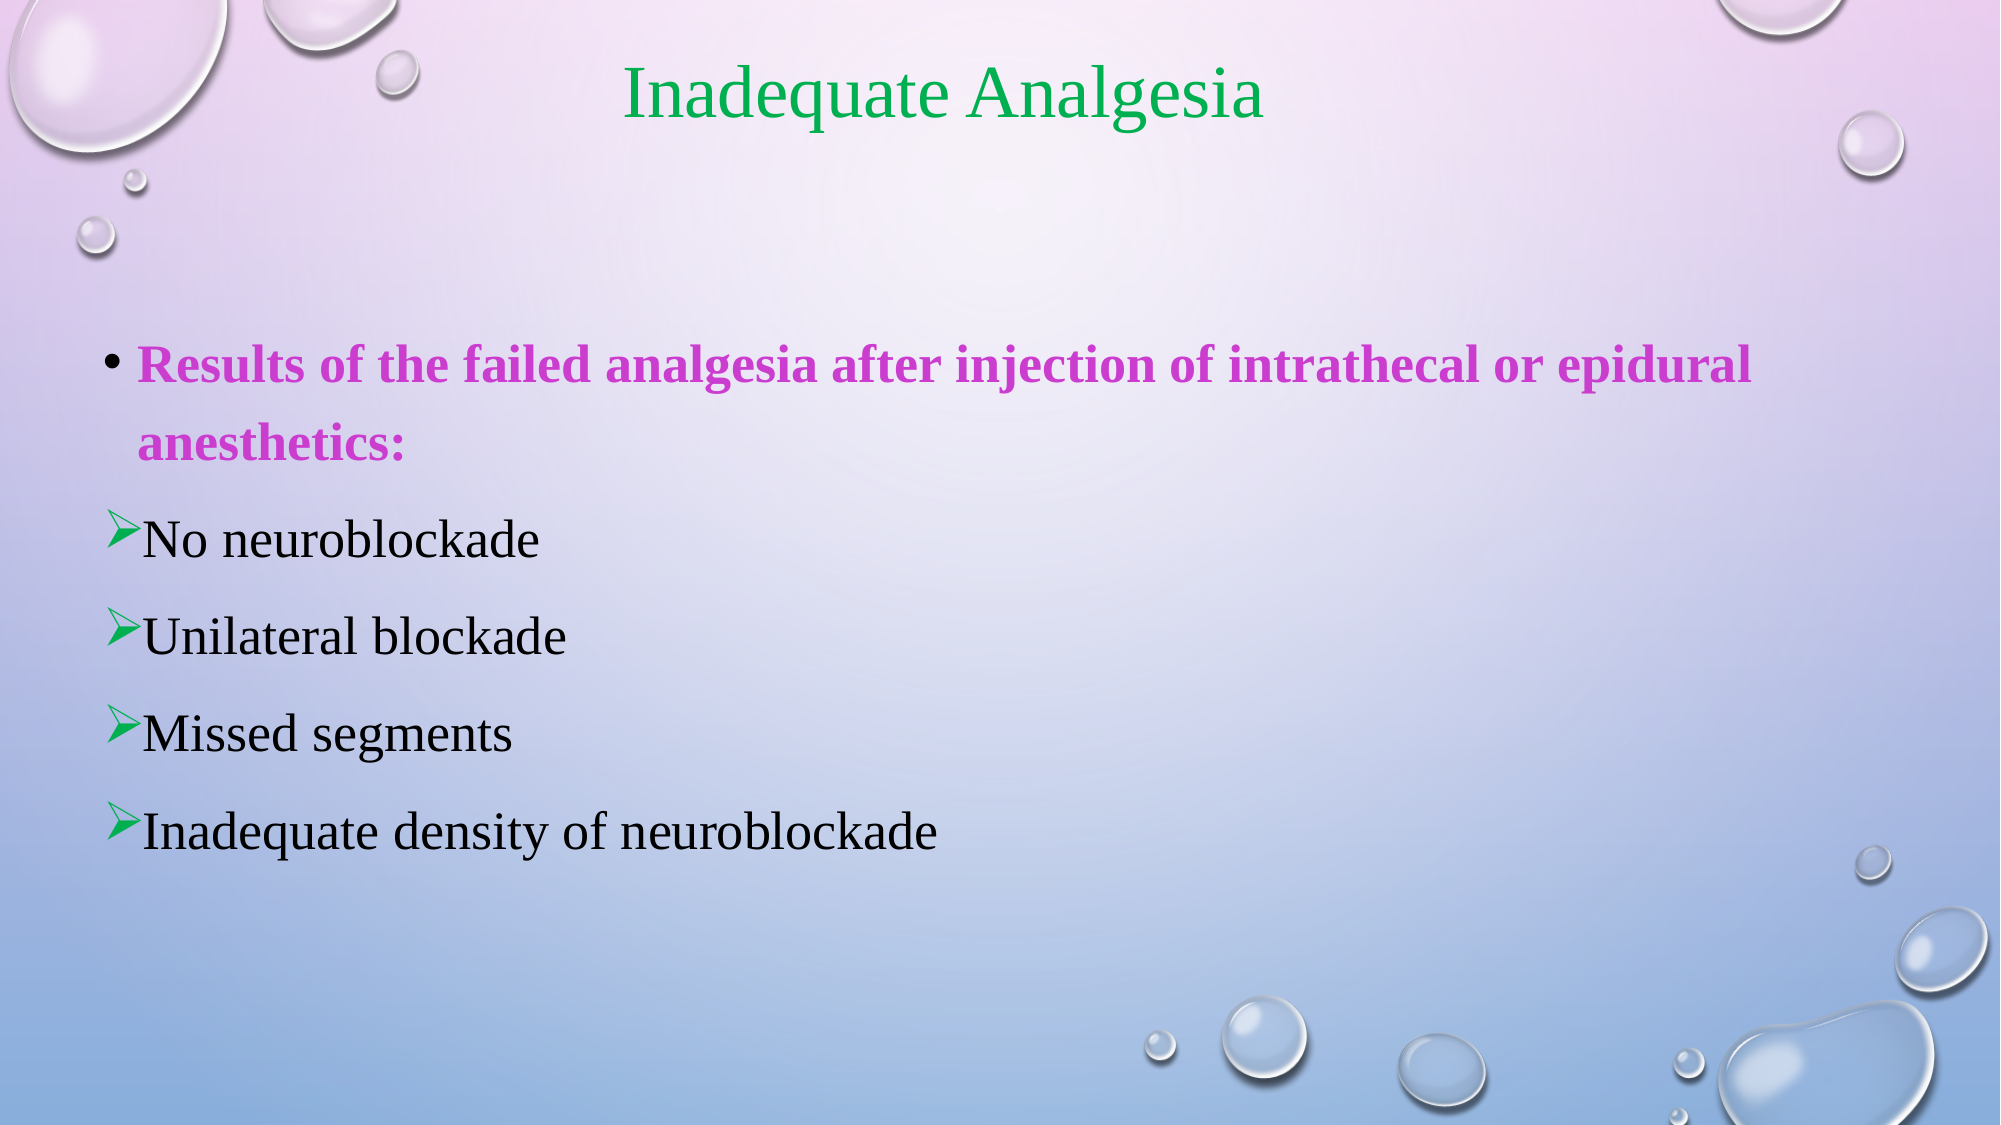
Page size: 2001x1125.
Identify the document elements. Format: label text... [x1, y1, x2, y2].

list Results of the failed analgesia after injection of intrathecal or epidural anesthetics: No neuroblockade Unilateral blockade Missed segments Inadequate density of neuroblockade [87, 307, 1782, 870]
title Inadequate Analgesia [390, 42, 1497, 234]
picture [0, 0, 2000, 1125]
